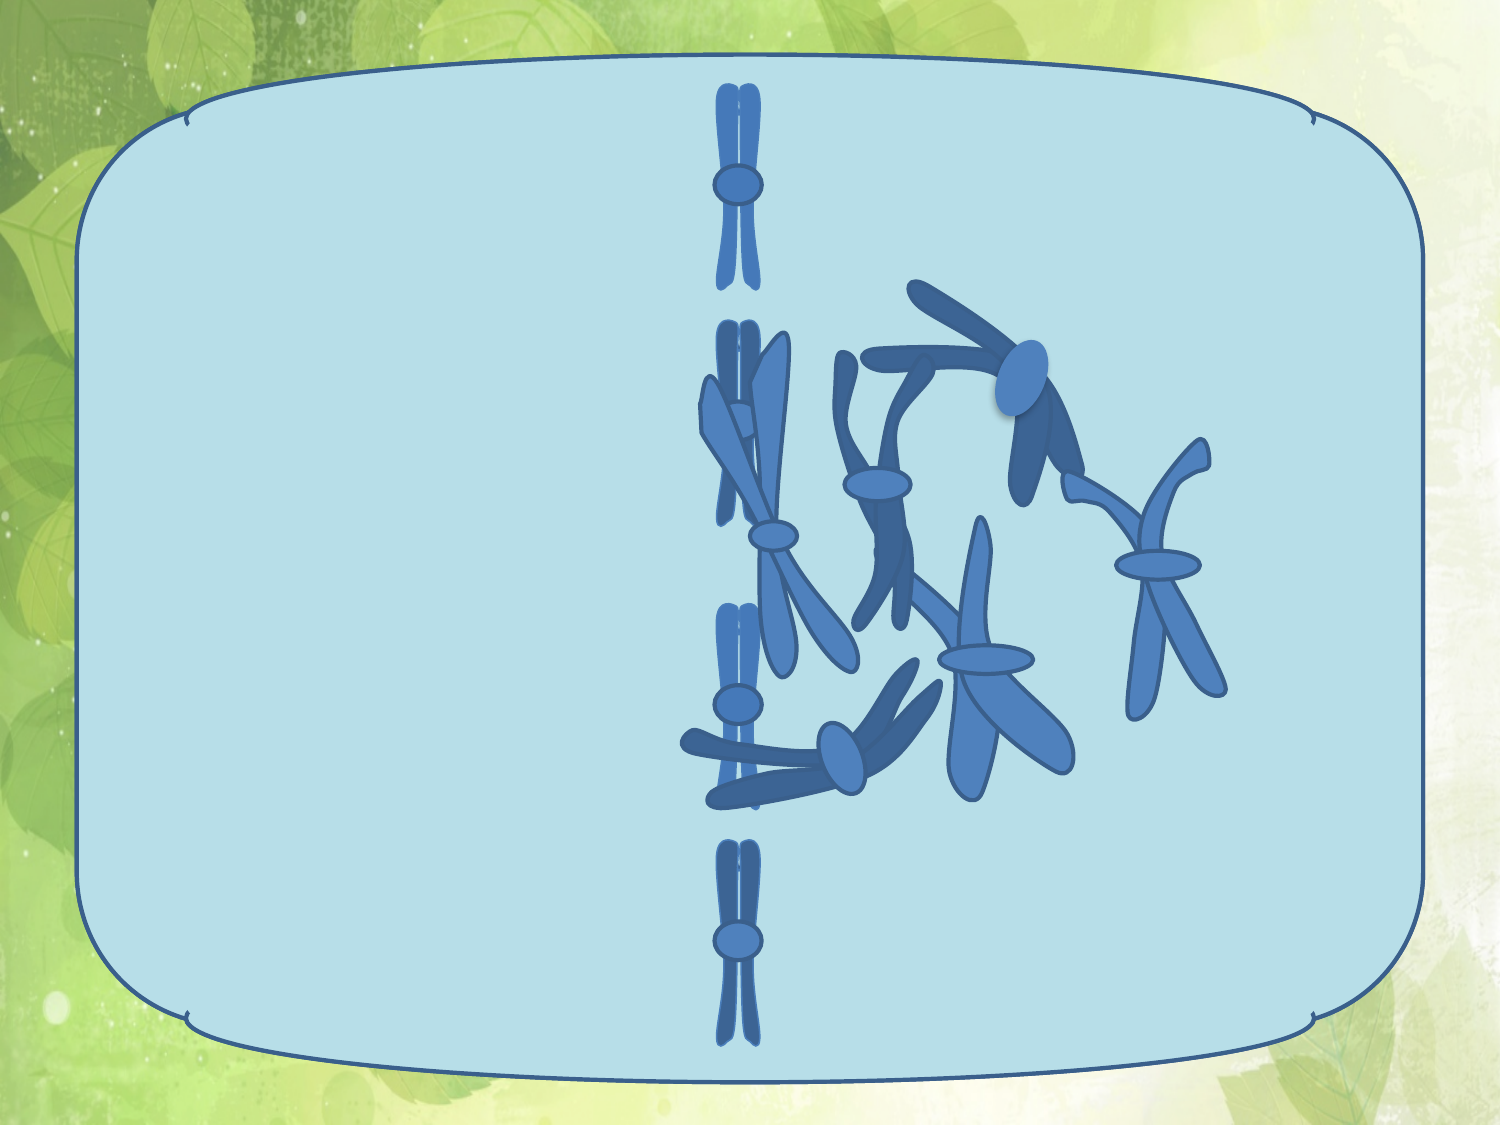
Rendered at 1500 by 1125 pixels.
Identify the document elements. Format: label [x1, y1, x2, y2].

text_box [714, 833, 762, 1051]
text_box [76, 54, 1424, 1083]
text_box [714, 314, 762, 532]
text_box [714, 77, 762, 295]
text_box [714, 597, 762, 815]
